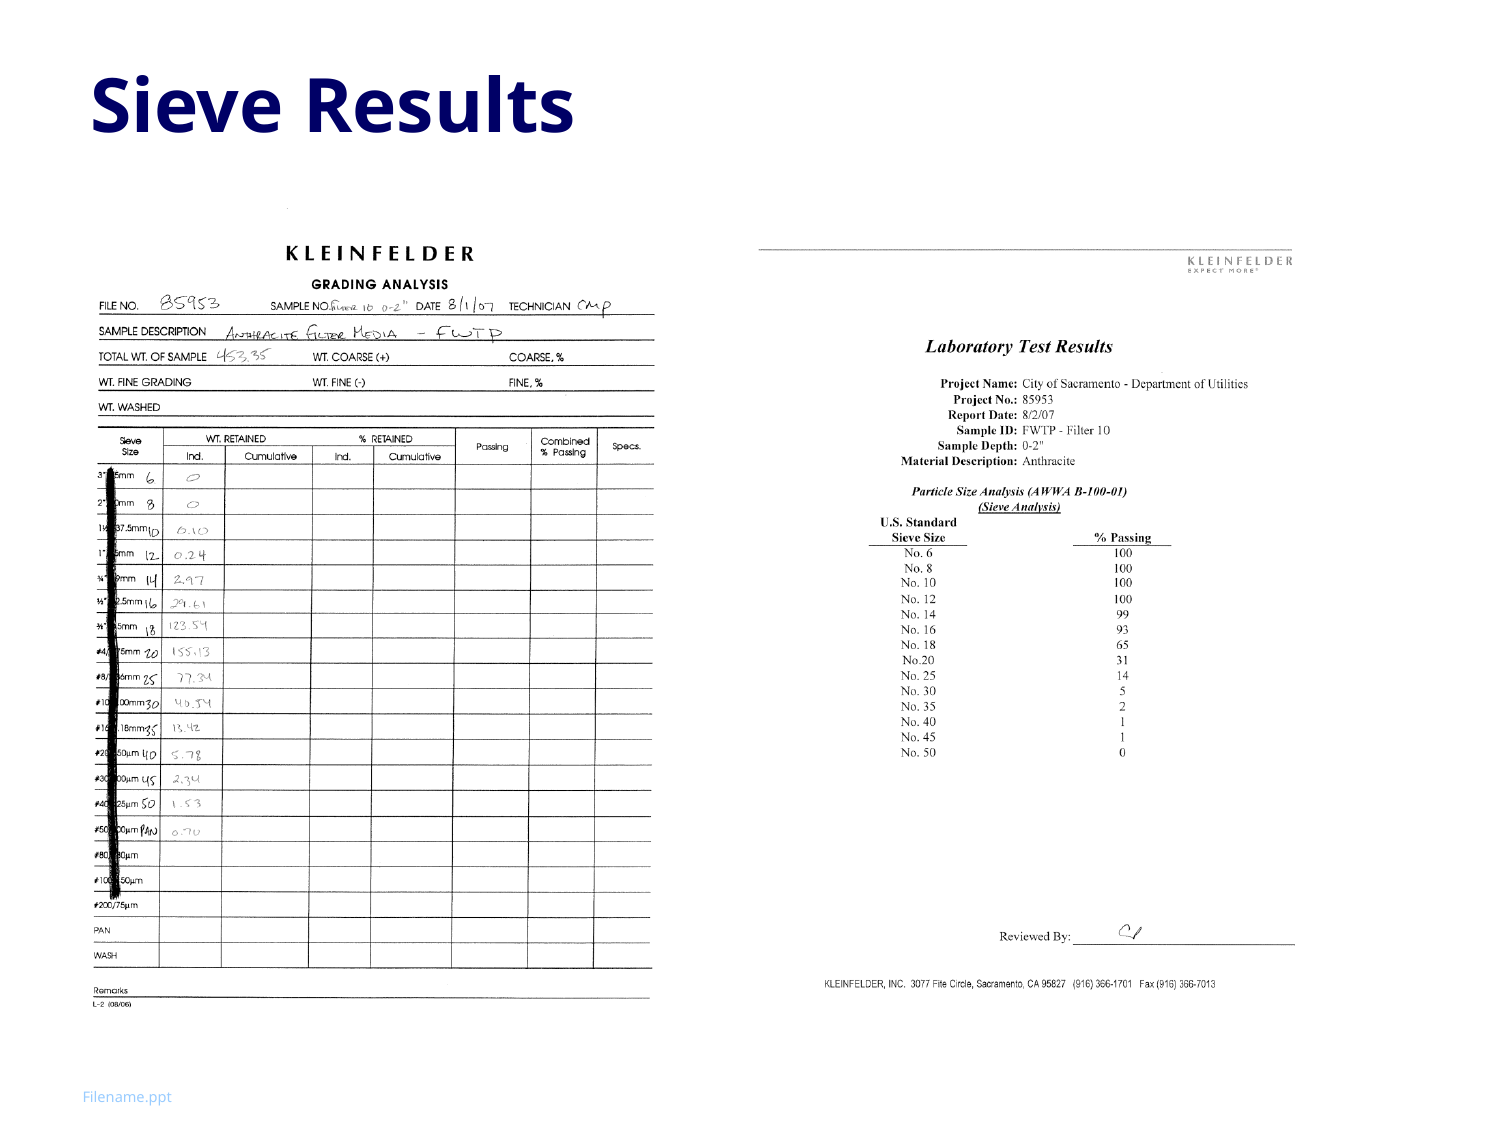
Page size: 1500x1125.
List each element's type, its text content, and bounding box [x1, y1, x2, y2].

title Sieve Results [74, 49, 1426, 176]
picture [55, 200, 693, 1012]
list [715, 235, 1337, 1024]
